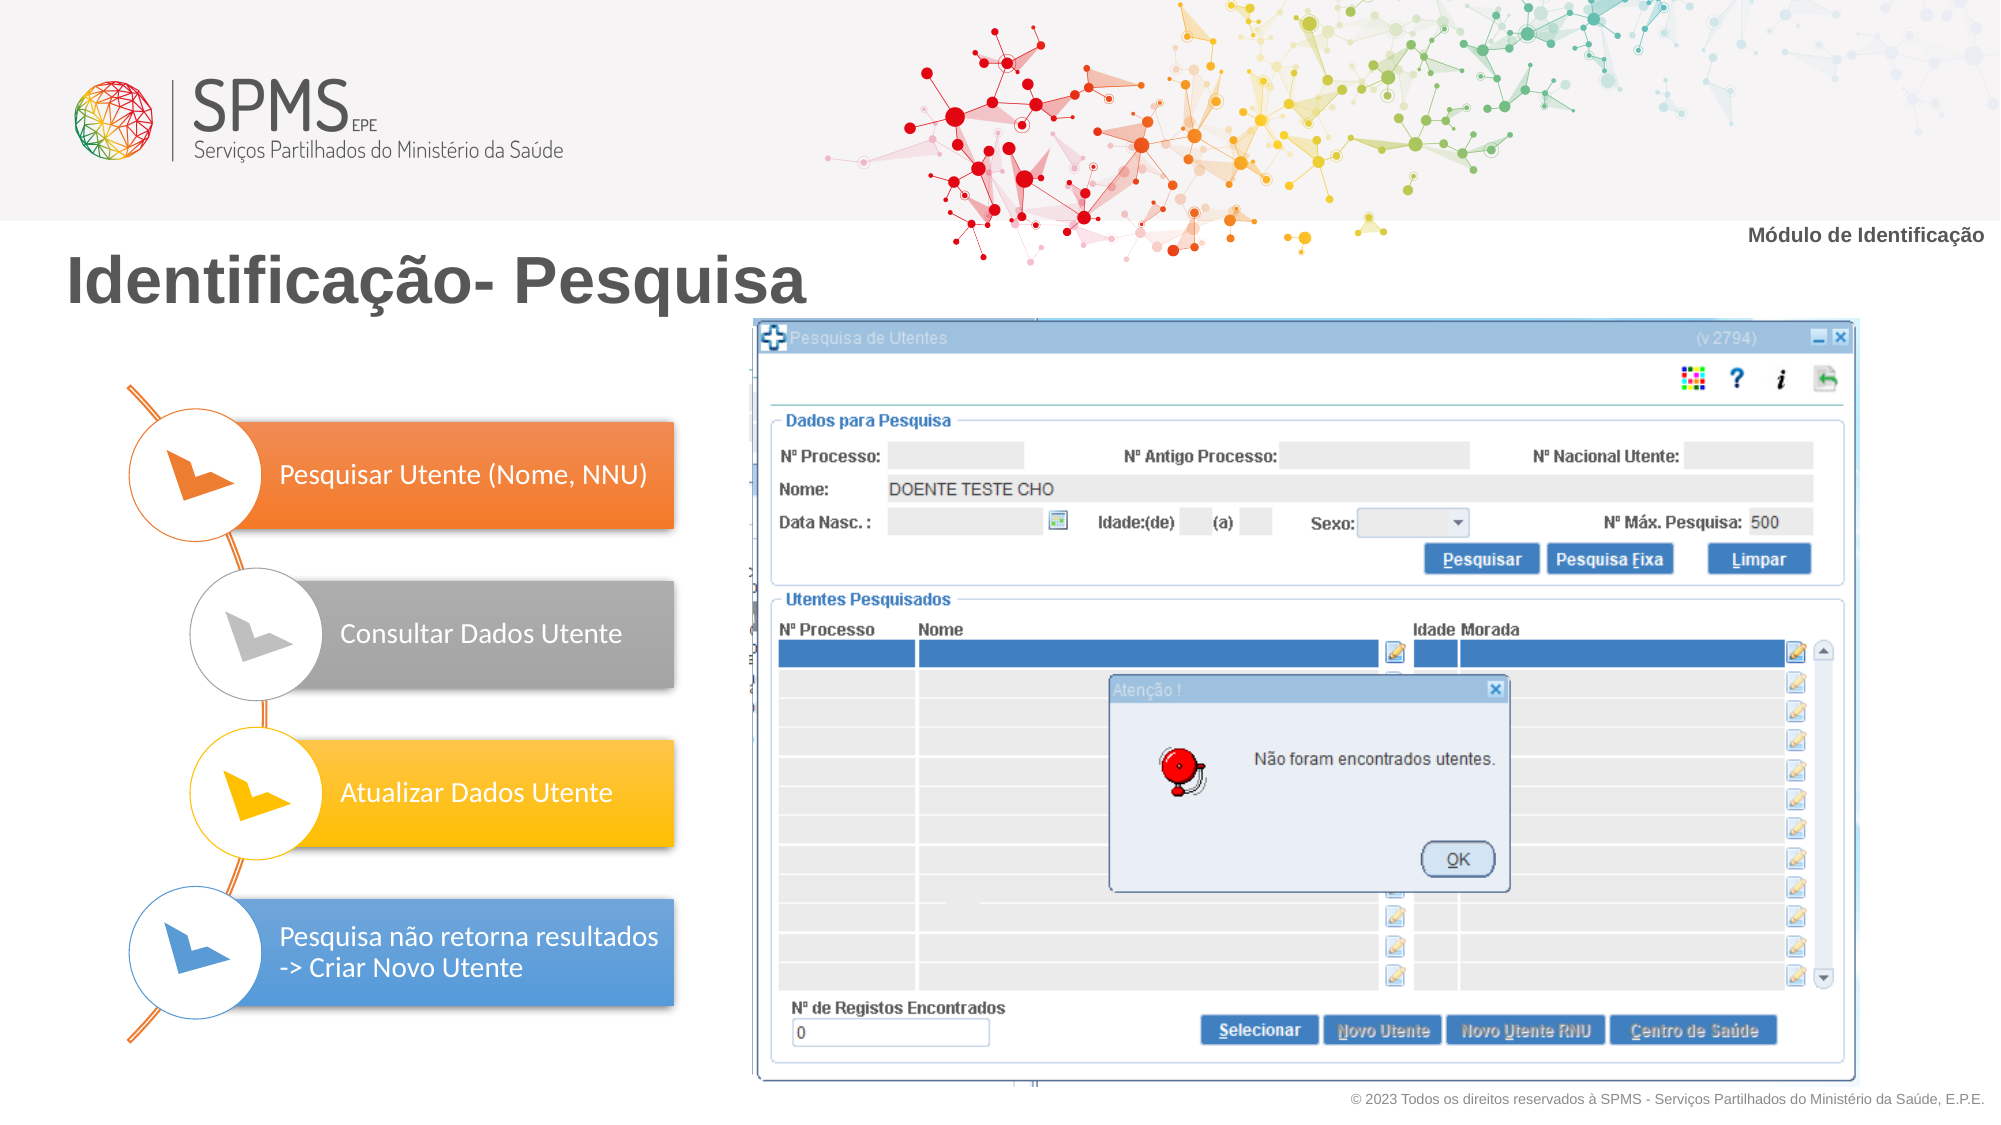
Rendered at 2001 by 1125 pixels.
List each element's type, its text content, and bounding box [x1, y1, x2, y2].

text_box © 2023 Todos os direitos reservados à SPMS - Serviços Partilhados do Ministério da Saúde, E.P.E. [977, 1068, 2000, 1125]
text_box Módulo de Identificação [1501, 204, 2000, 264]
text_box Identificação- Pesquisa [51, 239, 854, 349]
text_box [117, 369, 683, 1059]
picture [0, 0, 2000, 283]
picture [749, 318, 1860, 1089]
